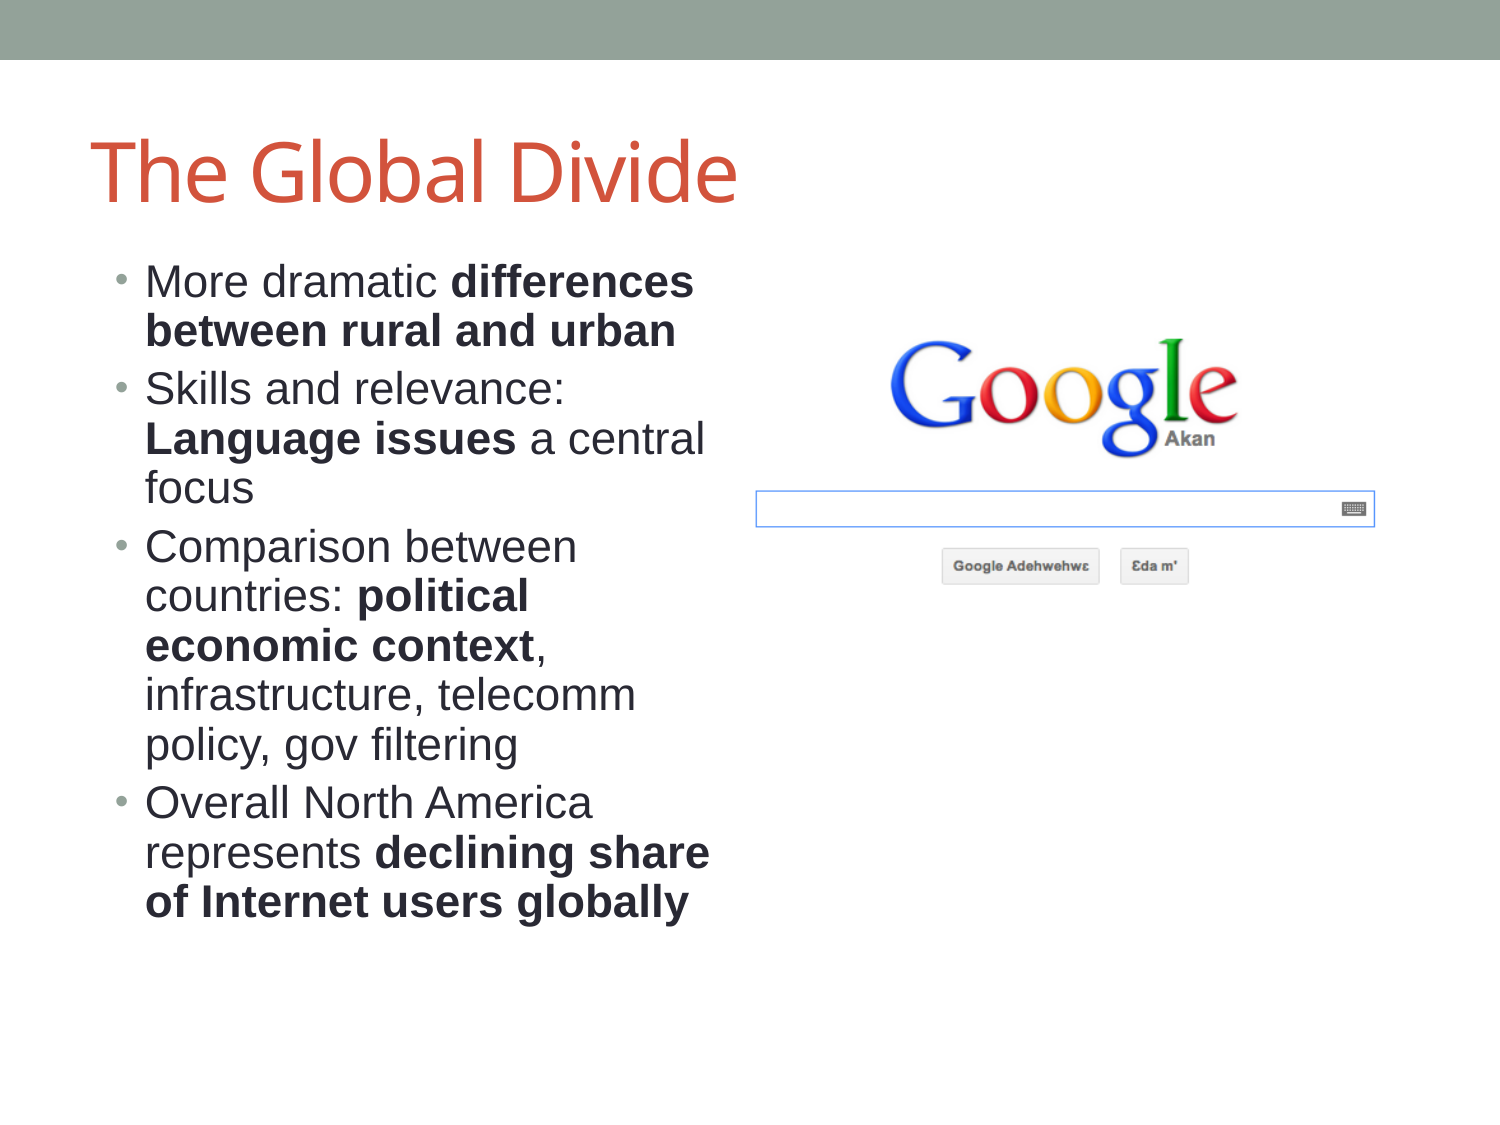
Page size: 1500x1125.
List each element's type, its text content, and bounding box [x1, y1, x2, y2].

title The Global Divide [75, 87, 1425, 250]
picture [686, 249, 1418, 623]
list More dramatic differences between rural and urban Skills and relevance: Language issues a central focus Comparison between countries: political economic context, infrastructure, telecomm policy, gov filtering Overall North America represents declining share of Internet users globally [99, 249, 738, 1084]
